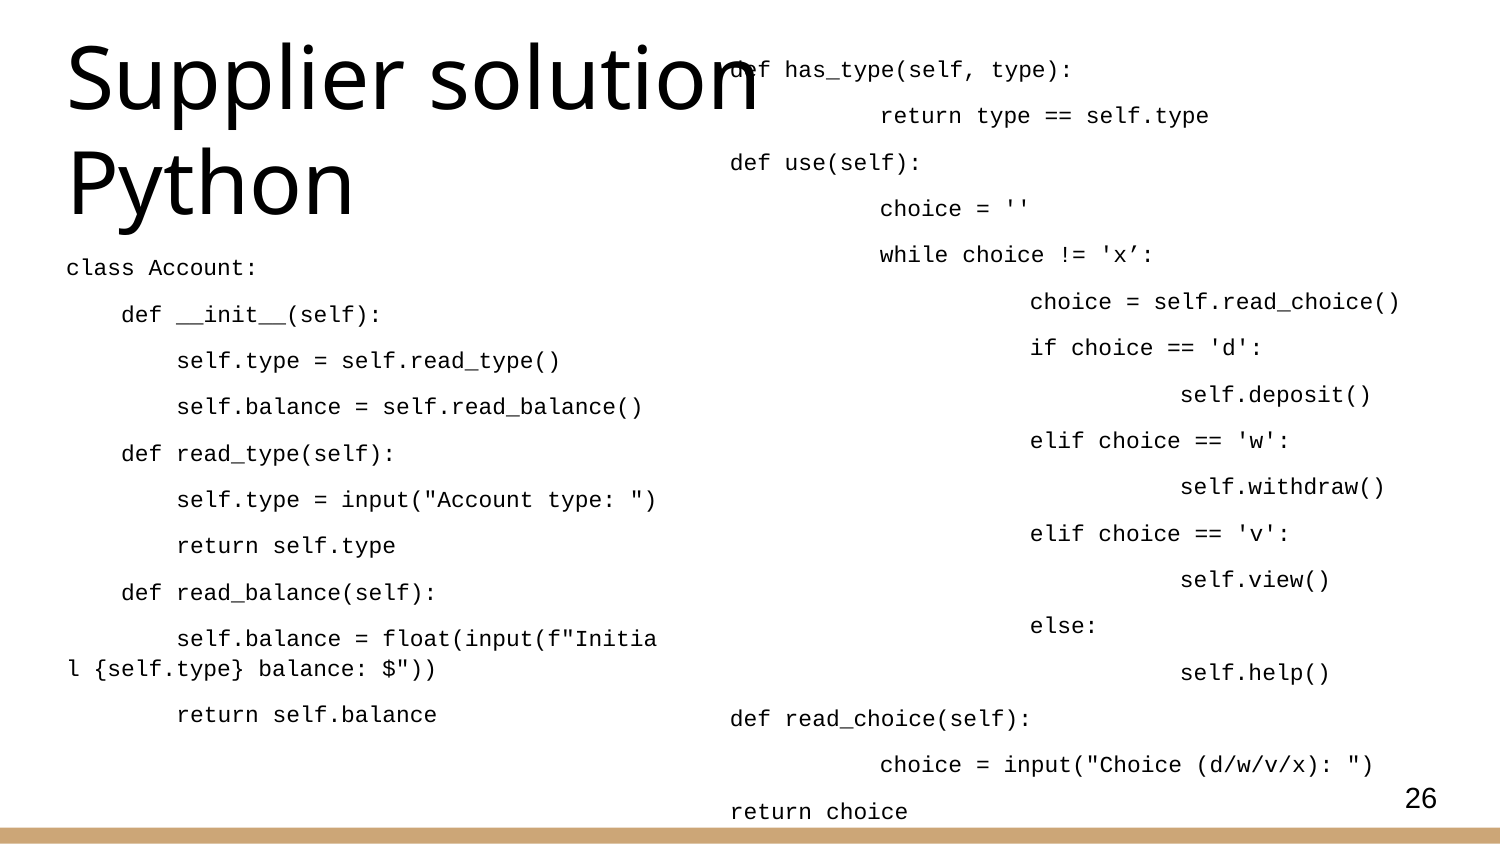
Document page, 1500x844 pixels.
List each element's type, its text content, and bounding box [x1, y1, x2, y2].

list class Account: def __init__(self): self.type = self.read_type() self.balance = self.read_balance() def read_type(self): self.type = input("Account type: ") return self.type def read_balance(self): self.balance = float(input(f"Initial {self.type} balance: $")) return self.balance [51, 235, 681, 754]
list def has_type(self, type): return type == self.type def use(self): choice = '' while choice != 'x’: choice = self.read_choice() if choice == 'd': self.deposit() elif choice == 'w': self.withdraw() elif choice == 'v': self.view() else: self.help() def read_choice(self): choice = input("Choice (d/w/v/x): ") return choice [714, 37, 1500, 588]
title Supplier solution Python [51, 110, 714, 247]
slide_number 26 [1389, 764, 1480, 830]
